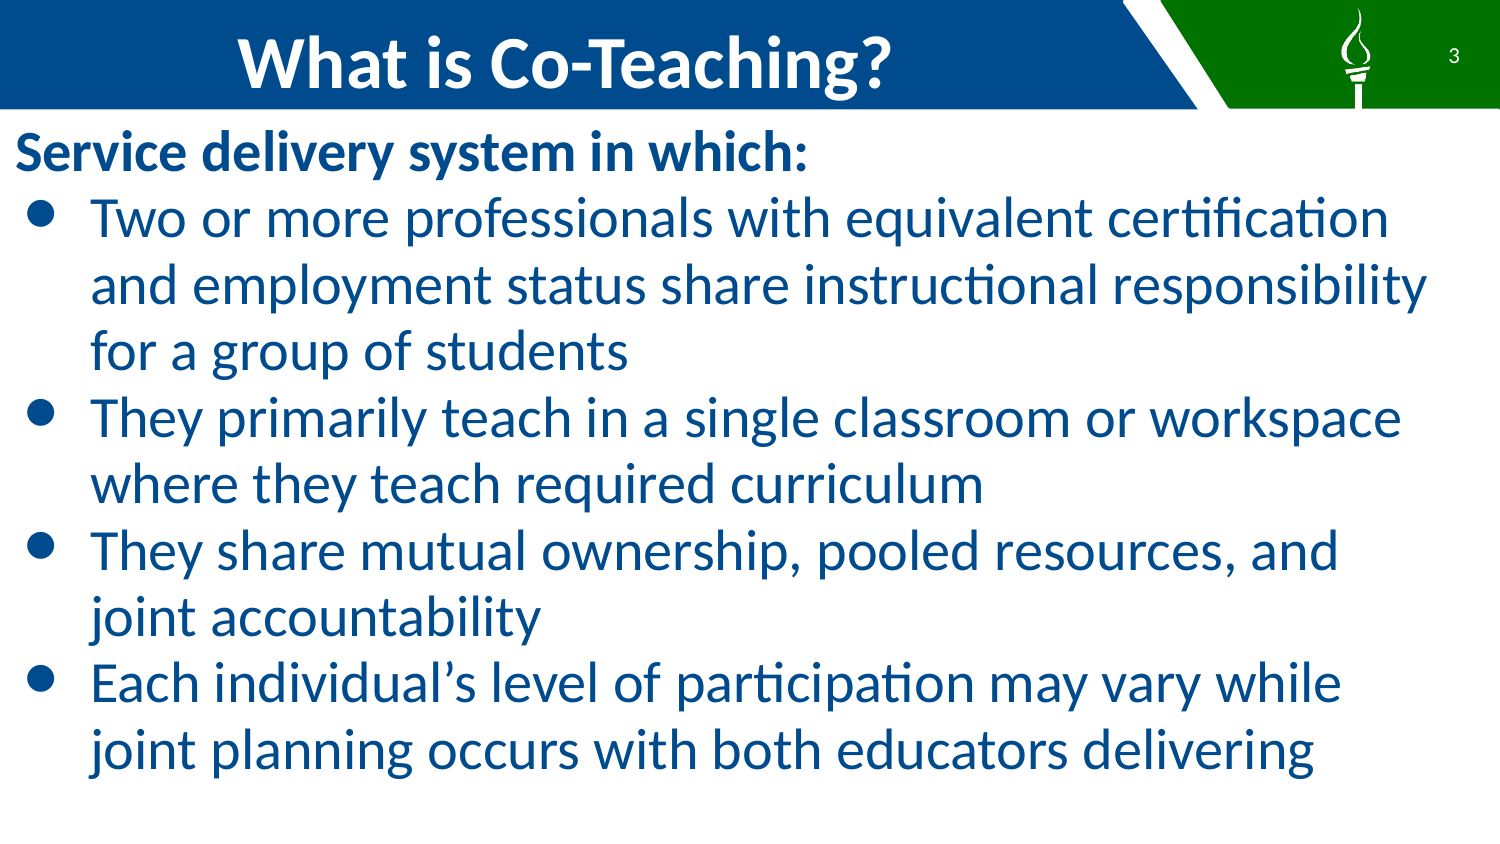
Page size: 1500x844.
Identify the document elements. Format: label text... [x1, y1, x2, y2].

slide_number 3 [1400, 32, 1475, 78]
picture [1337, 3, 1375, 103]
text_box Service delivery system in which: Two or more professionals with equivalent certification and employment status share instructional responsibility for a group of students They primarily teach in a single classroom or workspace where they teach required curriculum They share mutual ownership, pooled resources, and joint accountability Each individual’s level of participation may vary while joint planning occurs with both educators delivering [0, 103, 1475, 798]
list What is Co-Teaching? [50, 6, 1100, 103]
